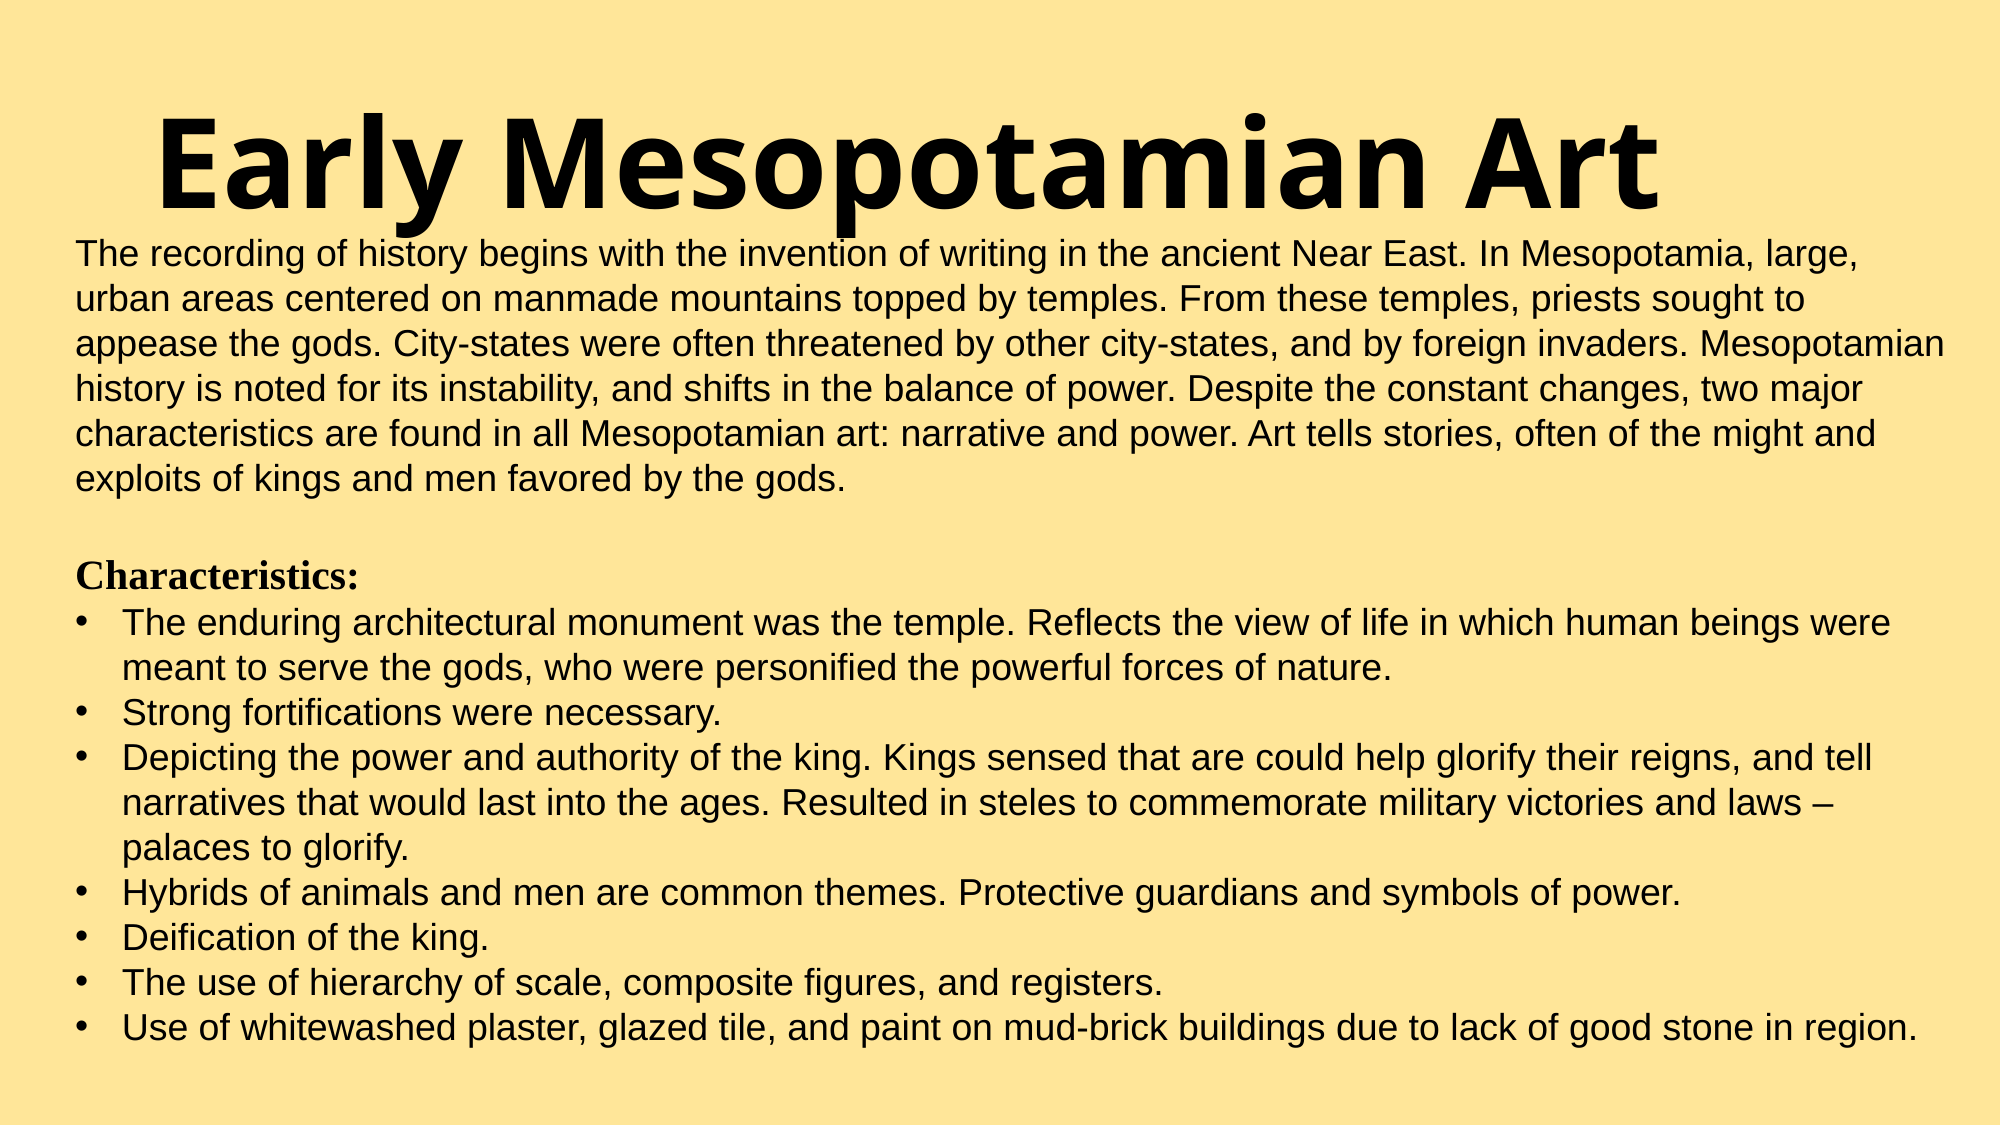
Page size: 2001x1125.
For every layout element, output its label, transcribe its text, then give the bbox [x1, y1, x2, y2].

title Early Mesopotamian Art [137, 59, 1863, 171]
text_box The recording of history begins with the invention of writing in the ancient Near East. In Mesopotamia, large, urban areas centered on manmade mountains topped by temples. From these temples, priests sought to appease the gods. City-states were often threatened by other city-states, and by foreign invaders. Mesopotamian history is noted for its instability, and shifts in the balance of power. Despite the constant changes, two major characteristics are found in all Mesopotamian art: narrative and power. Art tells stories, often of the might and exploits of kings and men favored by the gods. [60, 171, 1964, 507]
text_box Characteristics: The enduring architectural monument was the temple. Reflects the view of life in which human beings were meant to serve the gods, who were personified the powerful forces of nature. Strong fortifications were necessary. Depicting the power and authority of the king. Kings sensed that are could help glorify their reigns, and tell narratives that would last into the ages. Resulted in steles to commemorate military victories and laws – palaces to glorify. Hybrids of animals and men are common themes. Protective guardians and symbols of power. Deification of the king. The use of hierarchy of scale, composite figures, and registers. Use of whitewashed plaster, glazed tile, and paint on mud-brick buildings due to lack of good stone in region. [60, 540, 1964, 1056]
